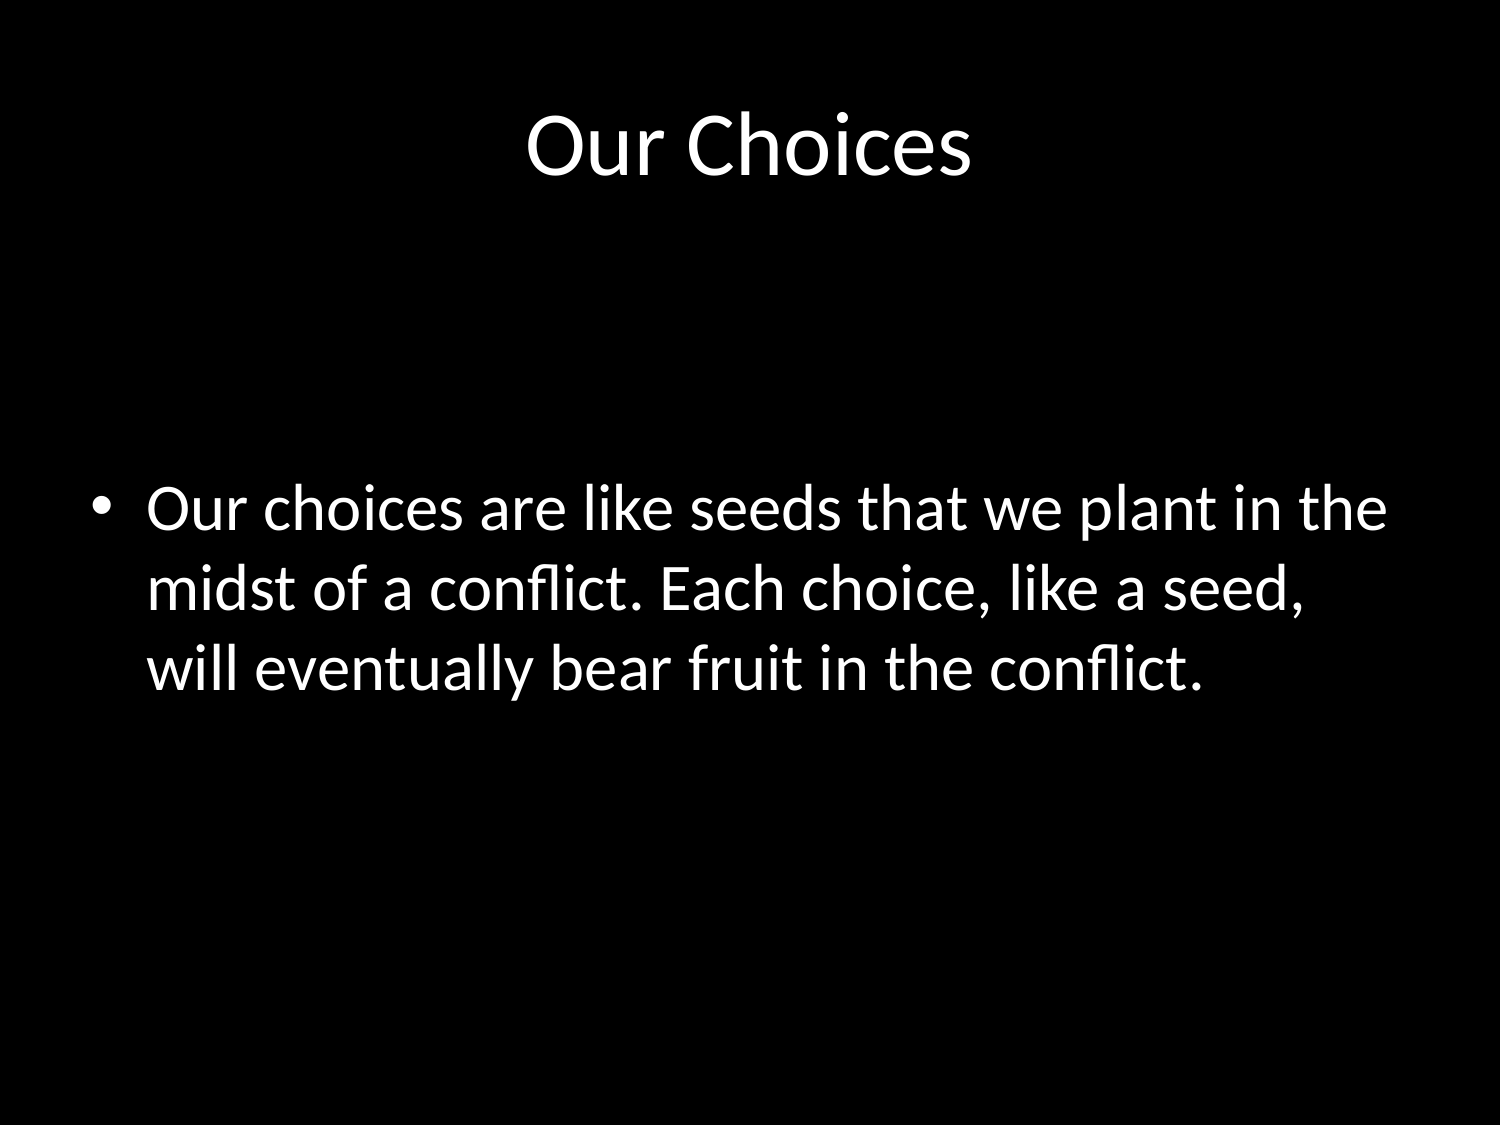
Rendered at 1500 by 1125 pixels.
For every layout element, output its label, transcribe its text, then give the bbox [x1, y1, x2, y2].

list Our choices are like seeds that we plant in the midst of a conflict. Each choice, like a seed, will eventually bear fruit in the conflict. [75, 262, 1425, 1005]
title Our Choices [75, 45, 1425, 233]
